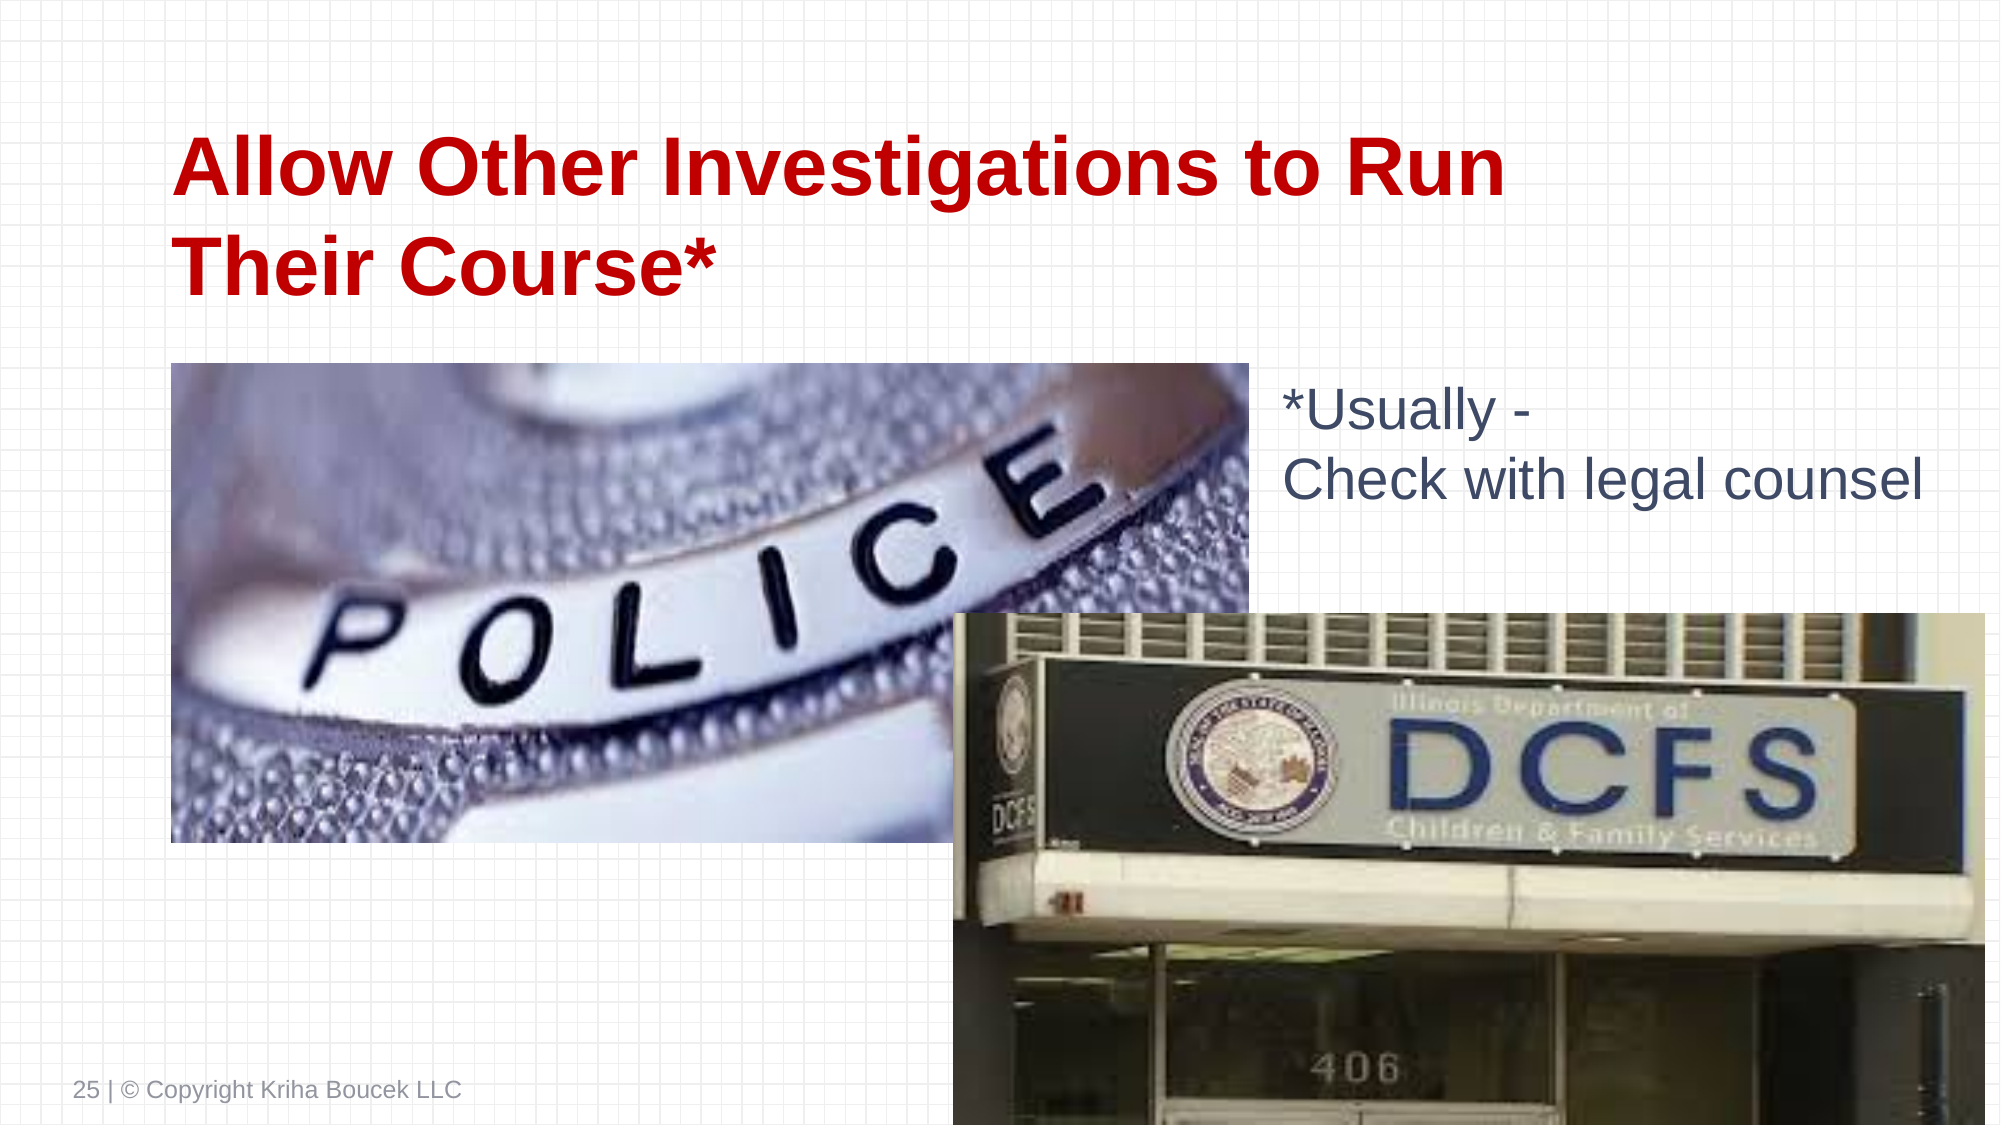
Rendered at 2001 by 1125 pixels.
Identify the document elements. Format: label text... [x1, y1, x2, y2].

title Allow Other Investigations to Run Their Course* [171, 53, 1675, 313]
text_box *Usually - Check with legal counsel [1267, 363, 2000, 519]
picture [171, 363, 1986, 1125]
